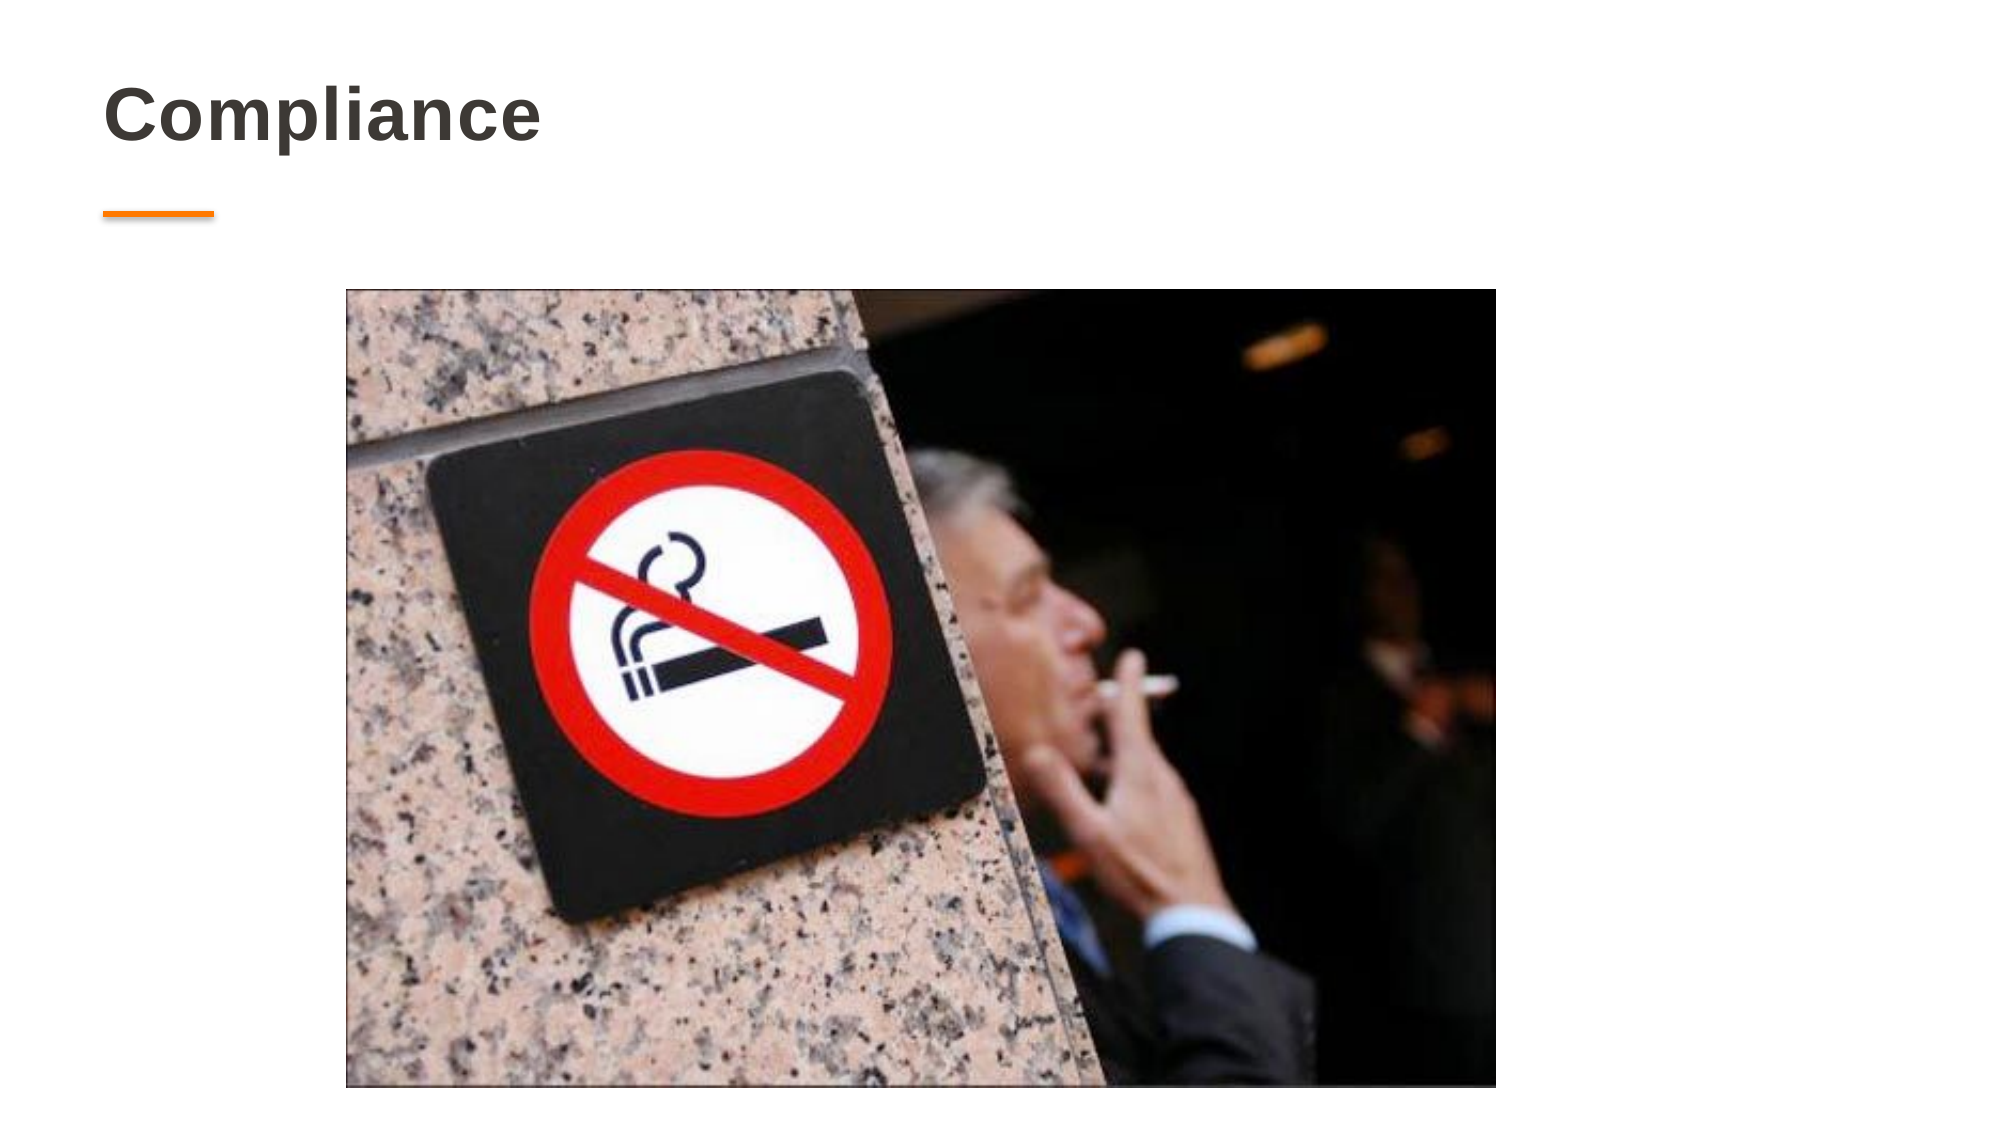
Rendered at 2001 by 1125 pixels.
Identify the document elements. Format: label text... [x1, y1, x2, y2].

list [346, 288, 1496, 1088]
title Compliance [103, 75, 1112, 175]
